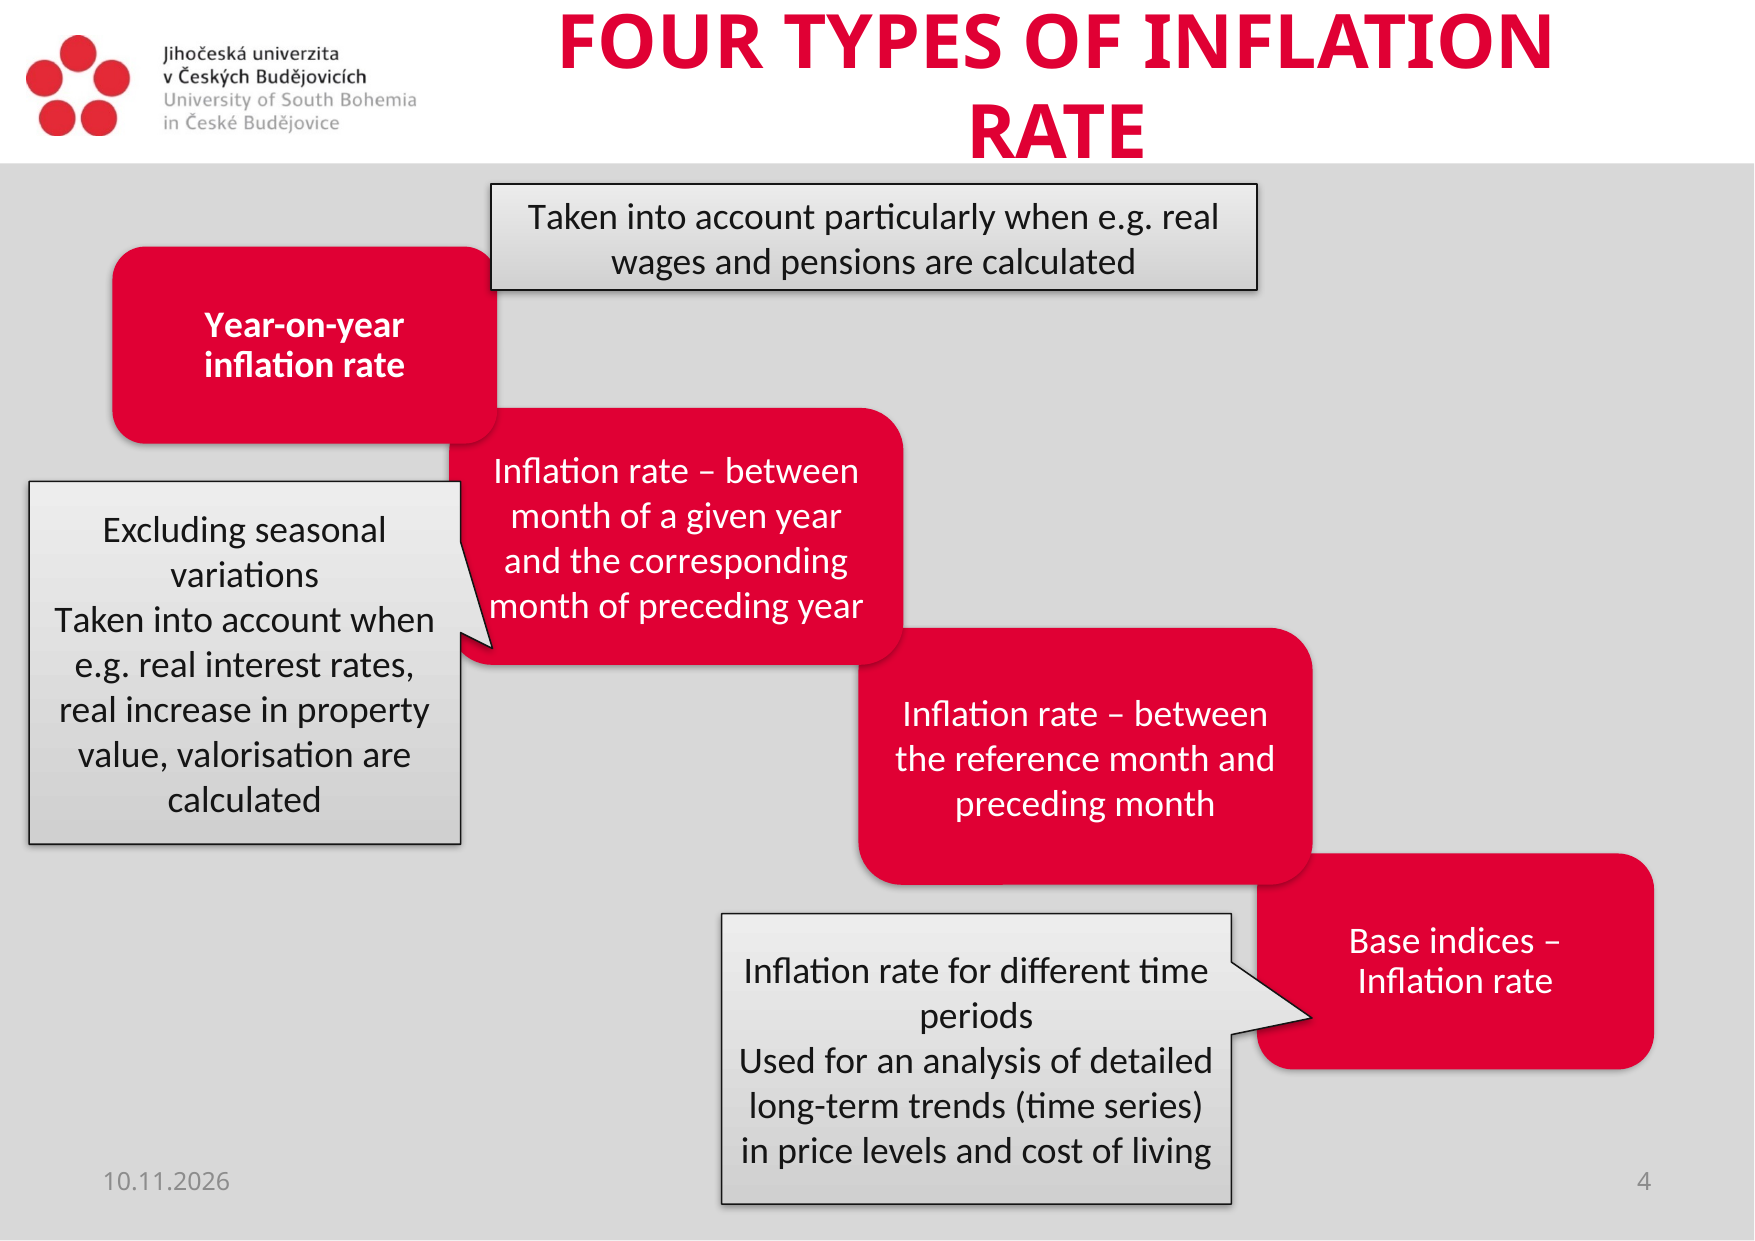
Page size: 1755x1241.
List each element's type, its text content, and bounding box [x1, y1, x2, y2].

title FOUR TYPES OF INFLATION RATE [448, 29, 1667, 139]
text_box Inflation rate for different time periods Used for an analysis of detailed long-term trends (time series) in price levels and cost of living [720, 912, 1251, 1205]
text_box Excluding seasonal variations Taken into account when e.g. real interest rates, real increase in property value, valorisation are calculated [28, 480, 462, 846]
slide_number 4 [1257, 1149, 1667, 1216]
picture [26, 35, 417, 136]
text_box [112, 246, 498, 444]
list Taken into account particularly when e.g. real wages and pensions are calculated [490, 183, 1258, 291]
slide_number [87, 1149, 498, 1216]
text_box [858, 627, 1313, 885]
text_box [1256, 853, 1655, 1070]
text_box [448, 407, 904, 666]
